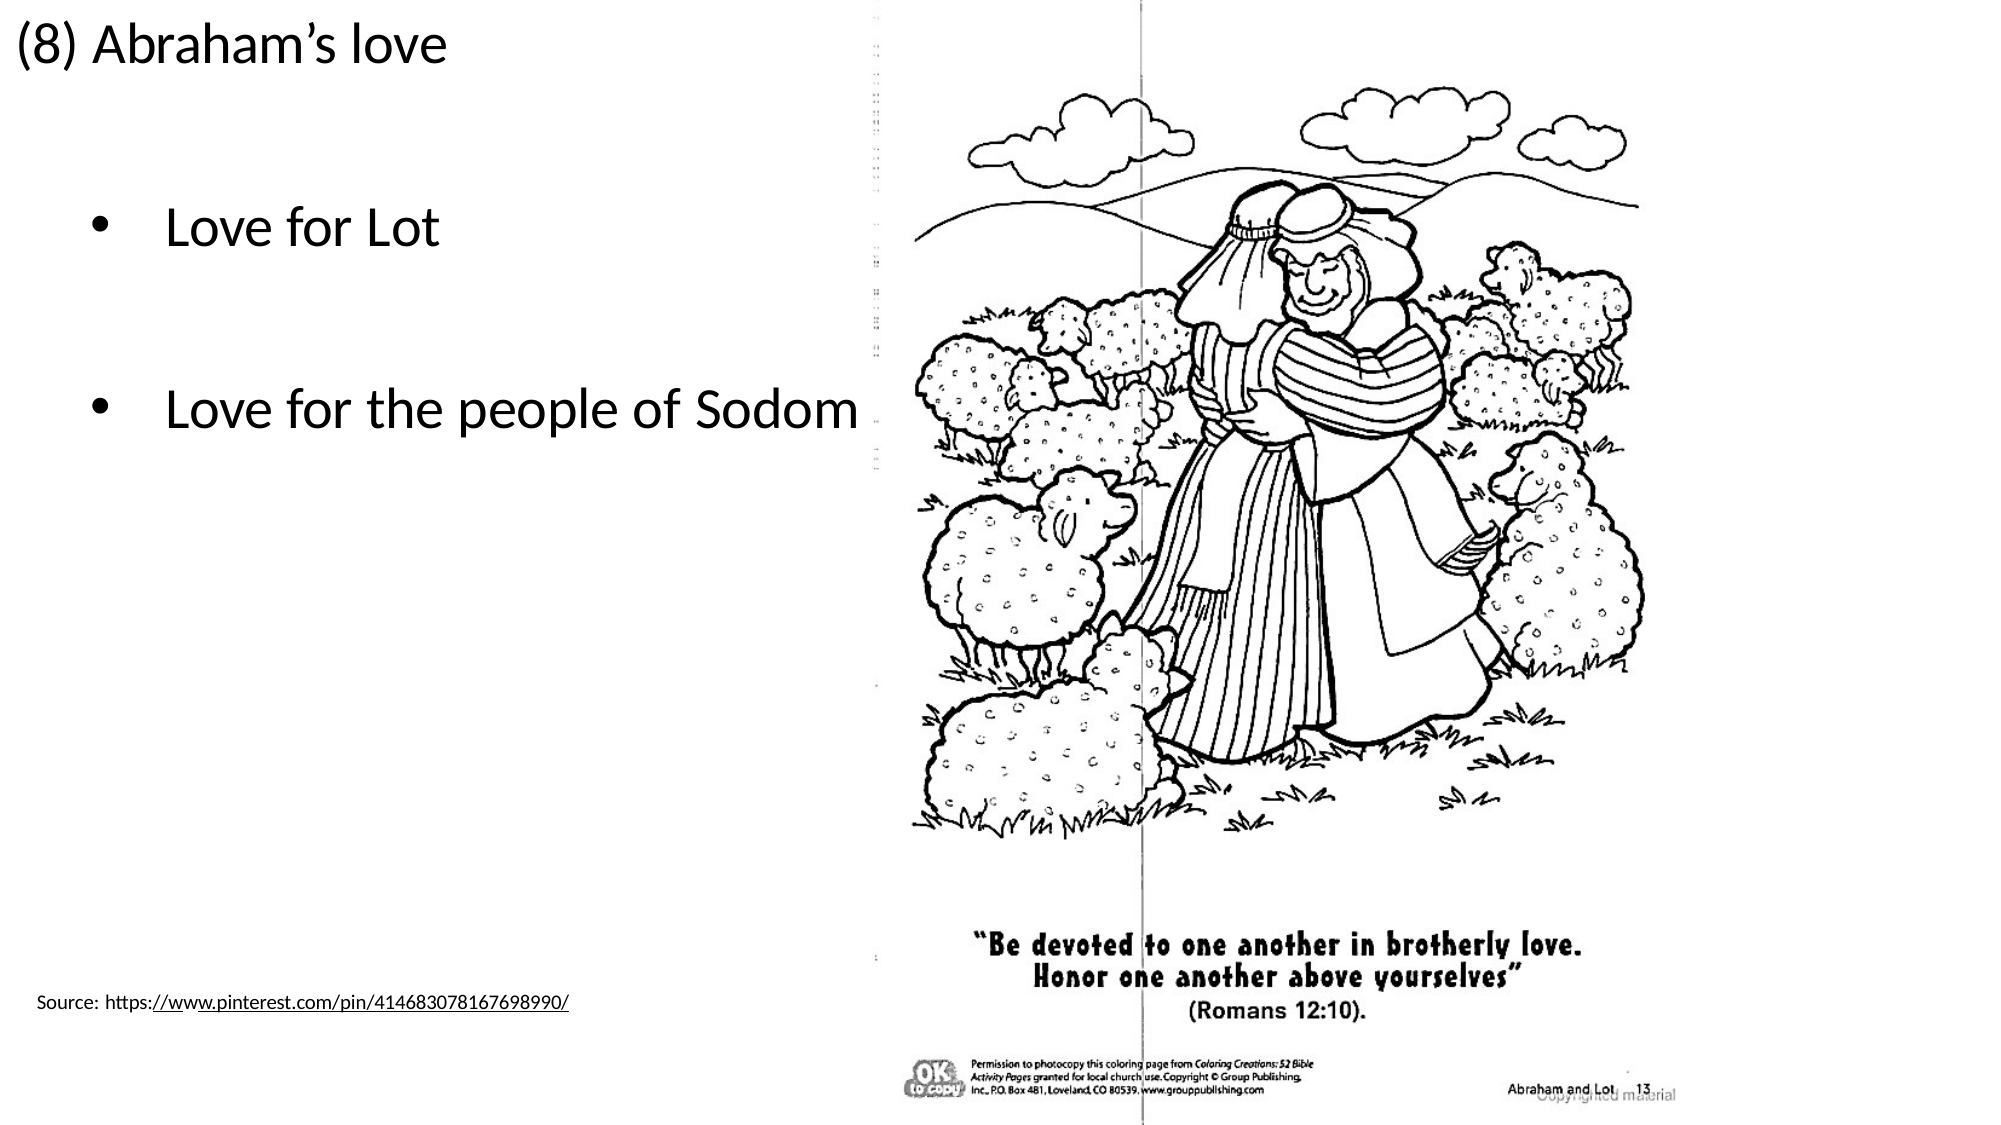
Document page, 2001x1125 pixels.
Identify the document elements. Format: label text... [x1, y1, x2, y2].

text_box Love for Lot Love for the people of Sodom [87, 186, 862, 440]
text_box [862, 0, 1691, 1125]
title (8) Abraham’s love [12, 3, 458, 194]
text_box Source: https://www.pinterest.com/pin/414683078167698990/ [34, 986, 583, 1014]
